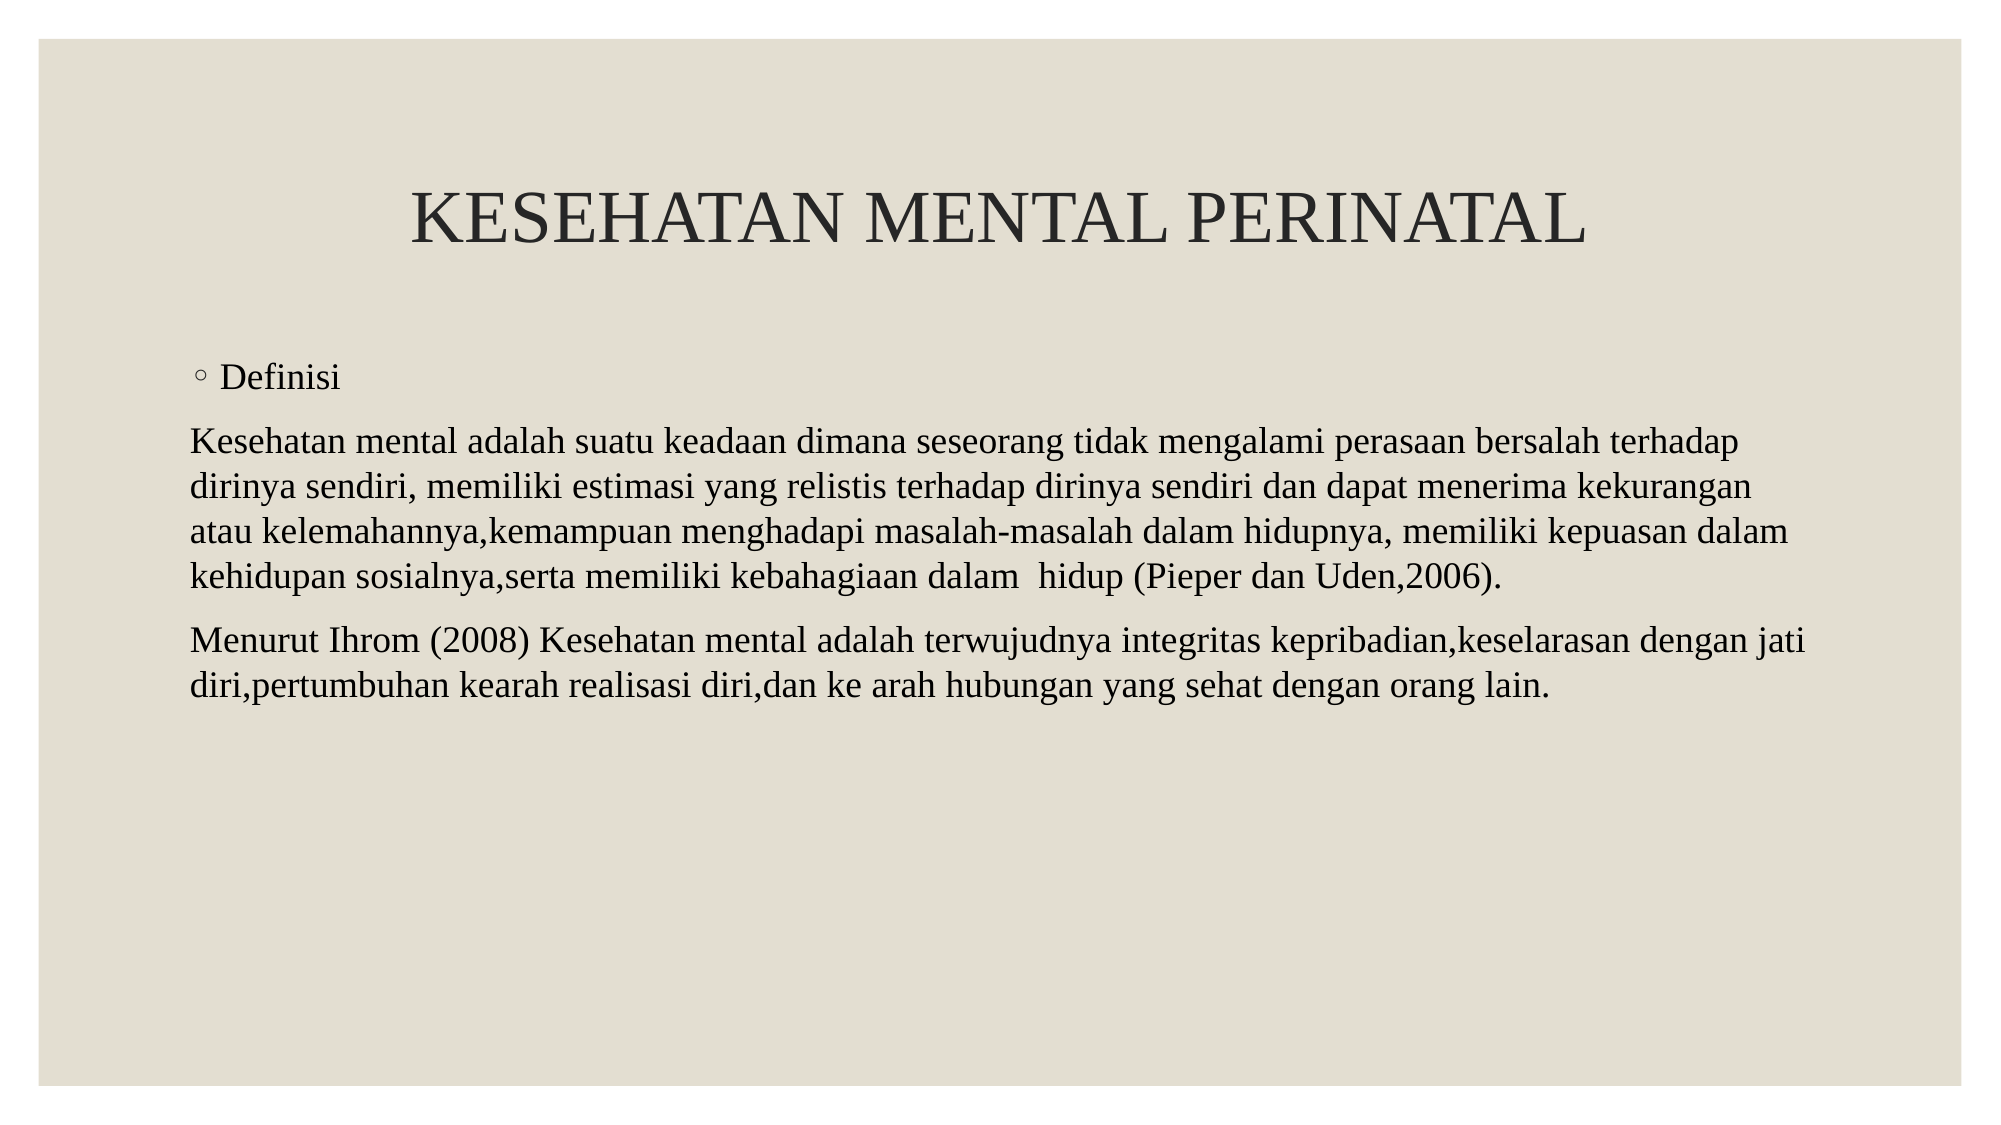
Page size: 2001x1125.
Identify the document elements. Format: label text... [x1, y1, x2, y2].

title KESEHATAN MENTAL PERINATAL [174, 105, 1825, 331]
list Definisi Kesehatan mental adalah suatu keadaan dimana seseorang tidak mengalami perasaan bersalah terhadap dirinya sendiri, memiliki estimasi yang relistis terhadap dirinya sendiri dan dapat menerima kekurangan atau kelemahannya,kemampuan menghadapi masalah-masalah dalam hidupnya, memiliki kepuasan dalam kehidupan sosialnya,serta memiliki kebahagiaan dalam hidup (Pieper dan Uden,2006). Menurut Ihrom (2008) Kesehatan mental adalah terwujudnya integritas kepribadian,keselarasan dengan jati diri,pertumbuhan kearah realisasi diri,dan ke arah hubungan yang sehat dengan orang lain. [174, 345, 1825, 990]
